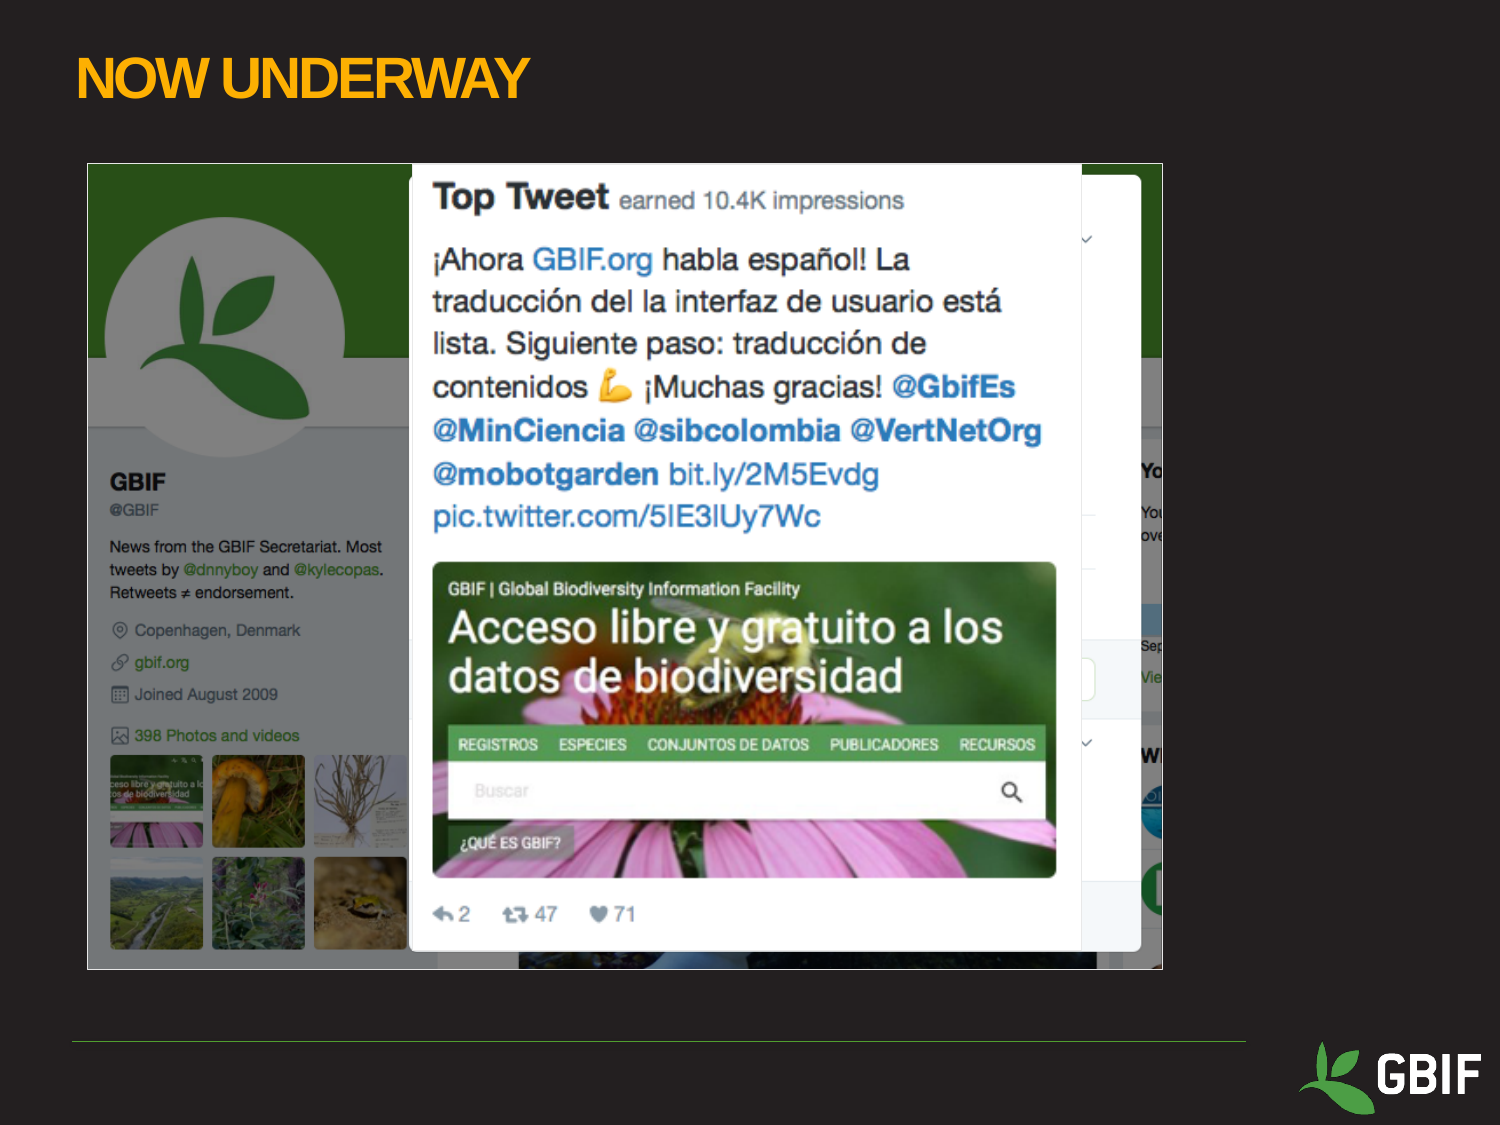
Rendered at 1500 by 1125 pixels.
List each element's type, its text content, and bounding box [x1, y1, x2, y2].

picture [1271, 999, 1488, 1125]
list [412, 164, 1081, 951]
picture [87, 163, 1162, 970]
title Now Underway [75, 45, 1425, 192]
